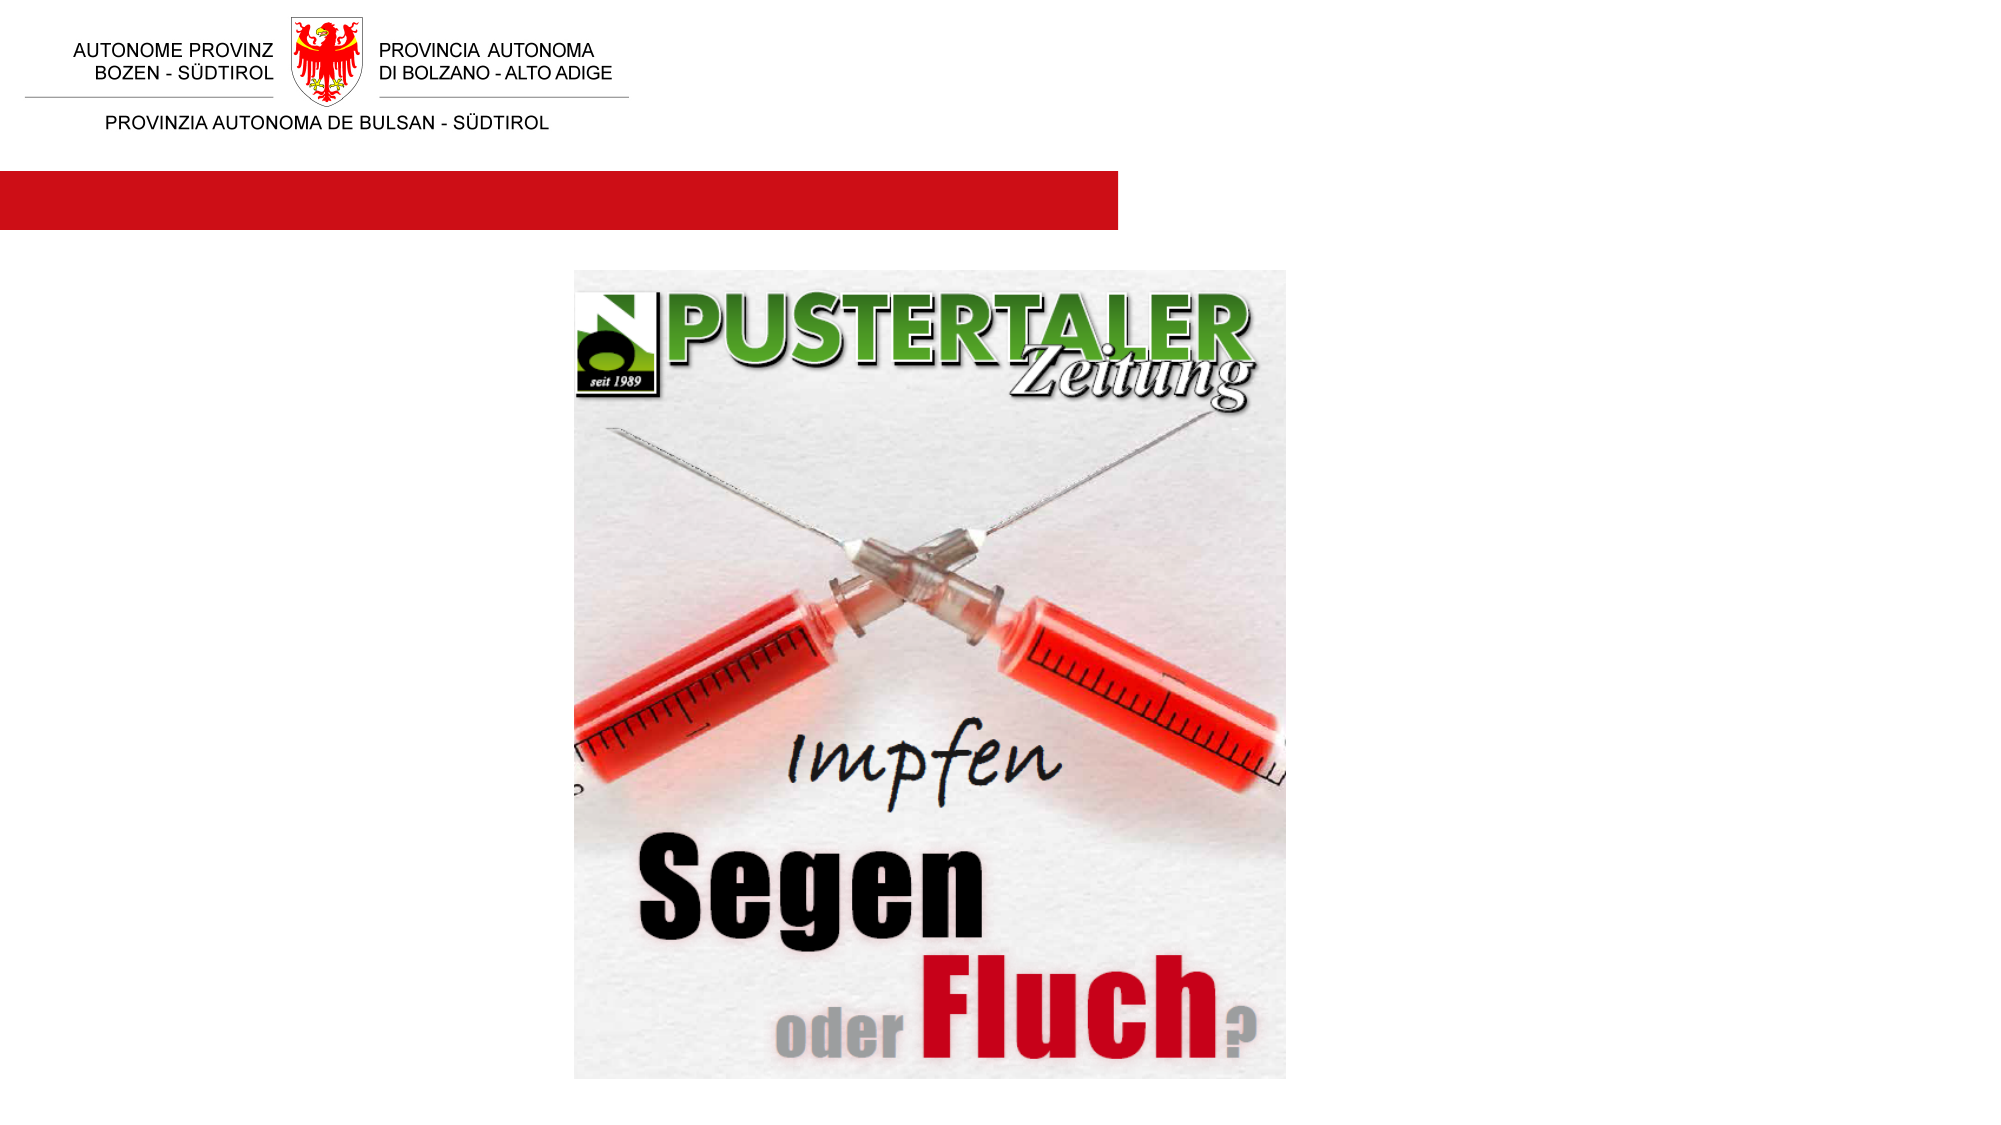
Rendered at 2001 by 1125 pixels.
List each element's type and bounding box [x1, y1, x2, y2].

picture [0, 224, 2000, 1125]
picture [7, 0, 646, 148]
